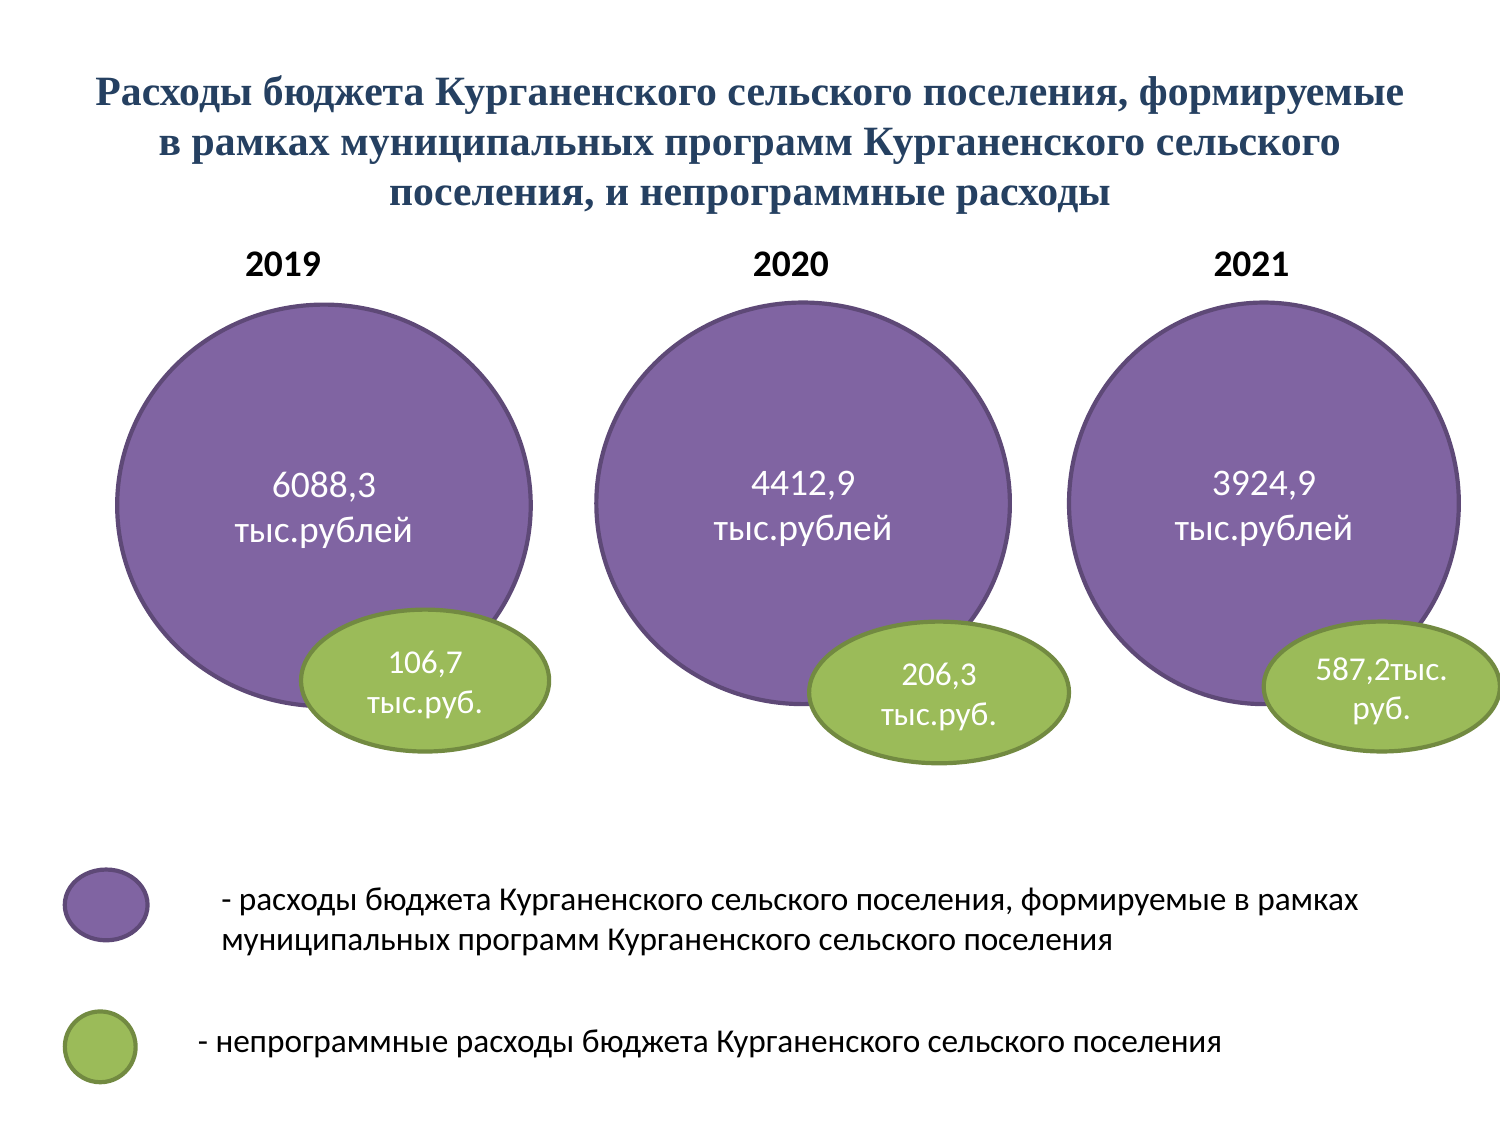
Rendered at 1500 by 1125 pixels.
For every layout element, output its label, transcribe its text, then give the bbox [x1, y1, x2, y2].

text_box 2019 [230, 231, 349, 292]
text_box 6088,3 тыс.рублей [115, 302, 533, 708]
text_box - расходы бюджета Курганенского сельского поселения, формируемые в рамках муниципальных программ Курганенского сельского поселения [206, 869, 1400, 965]
text_box - непрограммные расходы бюджета Курганенского сельского поселения [183, 1011, 1376, 1067]
text_box 587,2тыс.руб. [1261, 619, 1500, 754]
text_box 2021 [1198, 231, 1317, 292]
text_box 106,7 тыс.руб. [298, 607, 552, 754]
text_box 206,3 тыс.руб. [807, 619, 1072, 766]
text_box 4412,9 тыс.рублей [594, 307, 1012, 707]
title Расходы бюджета Курганенского сельского поселения, формируемые в рамках муниципальных программ Курганенского сельского поселения, и непрограммные расходы [74, 44, 1426, 233]
text_box [62, 1009, 138, 1085]
text_box [62, 867, 150, 943]
text_box 3924,9 тыс.рублей [1066, 300, 1461, 707]
text_box 2020 [738, 231, 857, 337]
